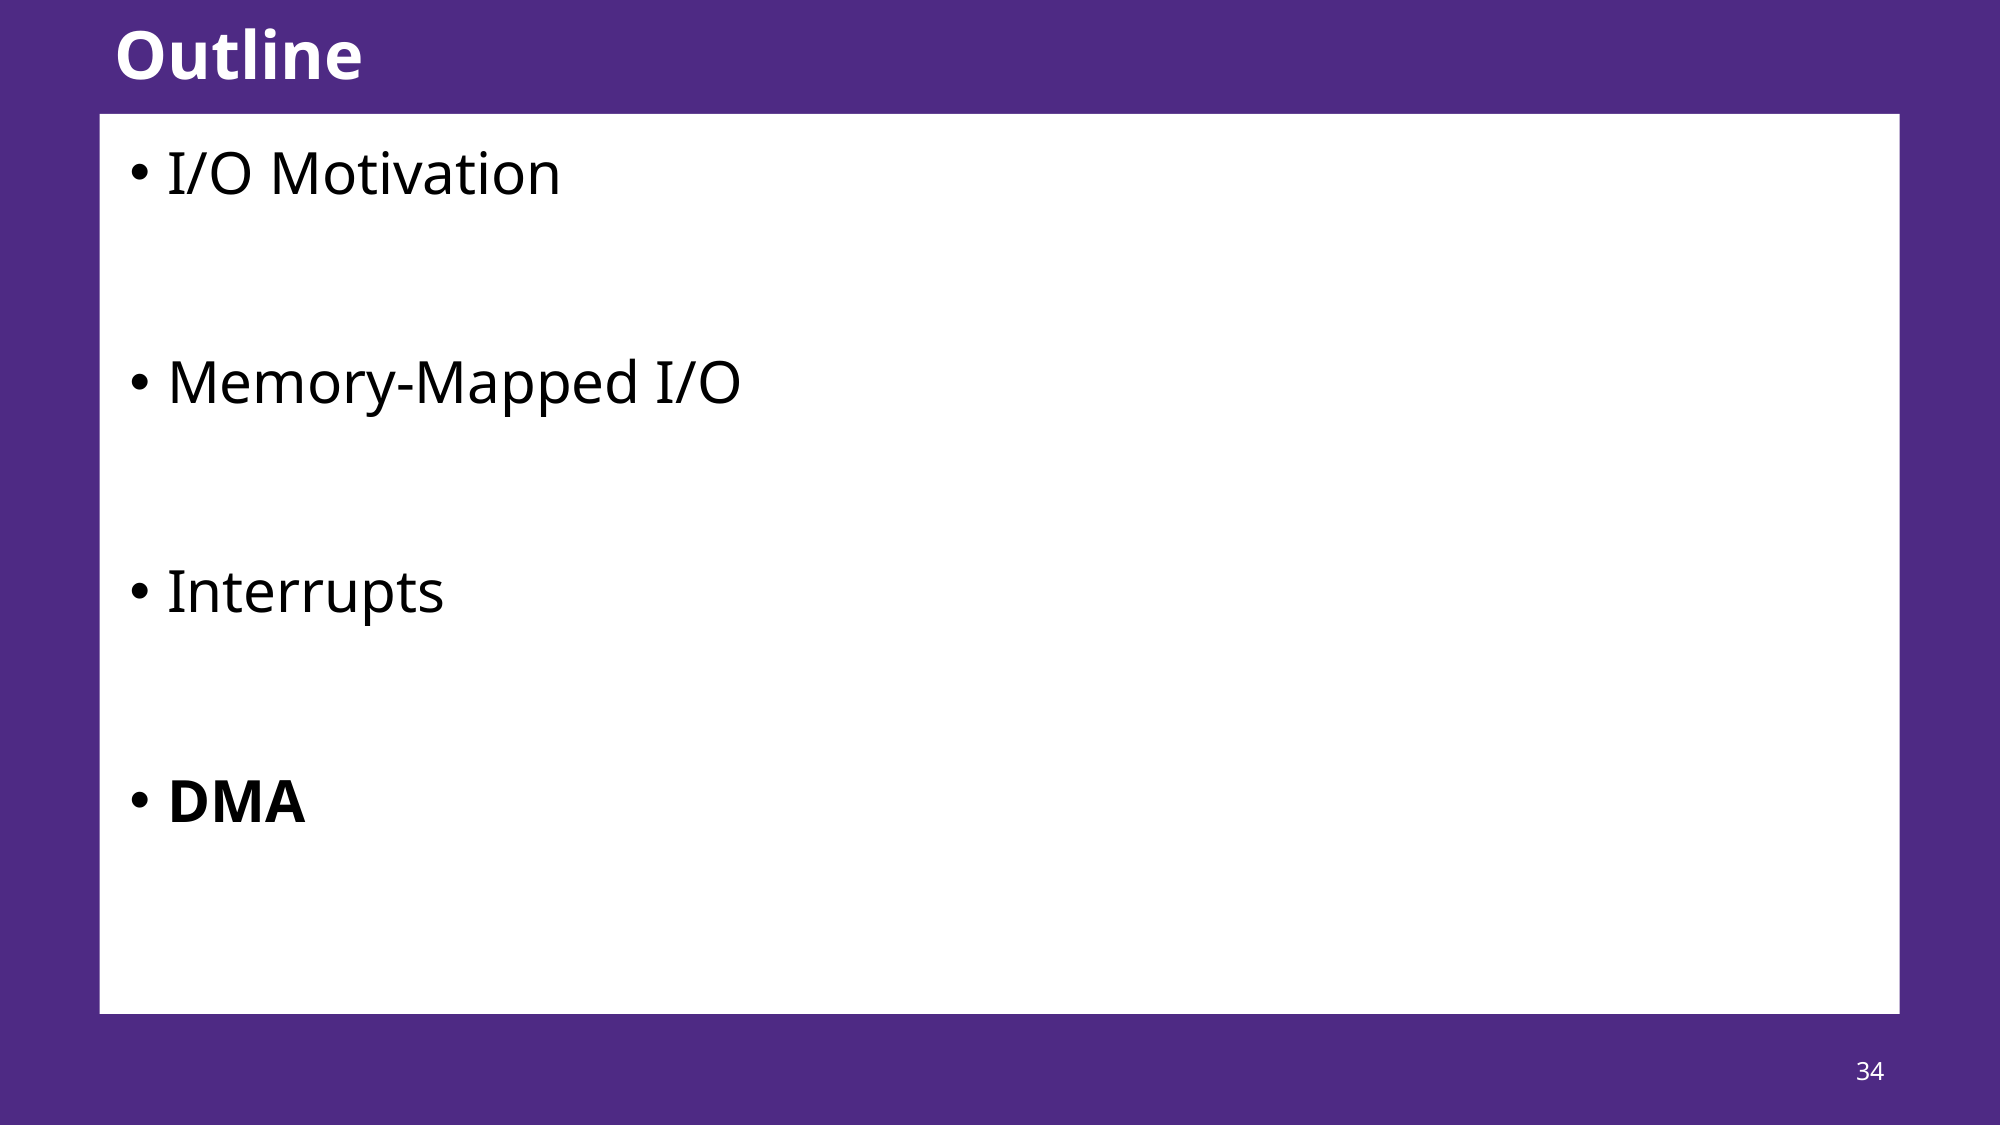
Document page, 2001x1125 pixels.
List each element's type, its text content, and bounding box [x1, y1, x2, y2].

title Outline [99, 1, 1900, 114]
list I/O Motivation Memory-Mapped I/O Interrupts DMA [99, 114, 1900, 1014]
slide_number 34 [1749, 1042, 1900, 1103]
